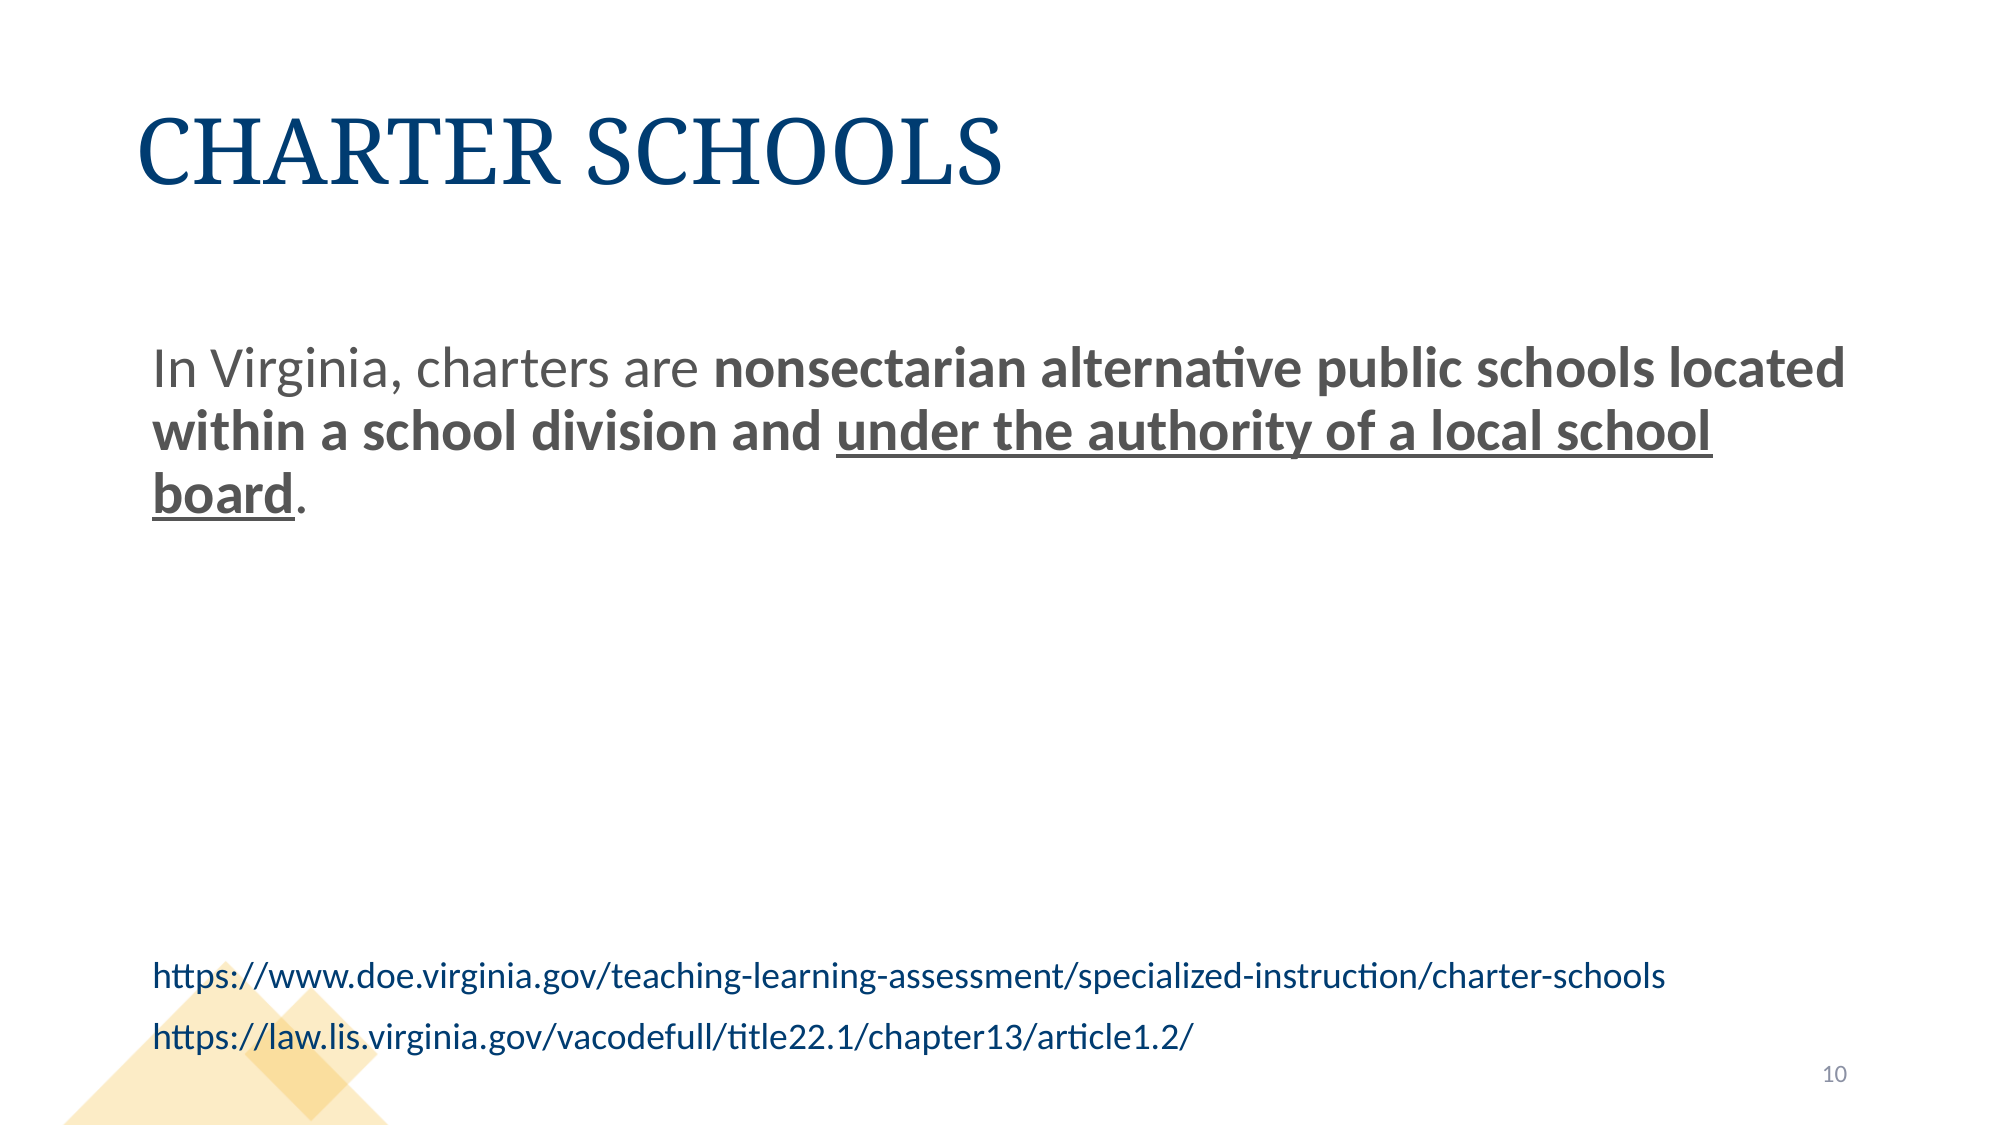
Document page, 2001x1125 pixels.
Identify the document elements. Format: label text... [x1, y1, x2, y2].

list In Virginia, charters are nonsectarian alternative public schools located within a school division and under the authority of a local school board. [137, 239, 1863, 1014]
picture [0, 941, 438, 1125]
list Charter Schools [0, 0, 2000, 218]
text_box https://www.doe.virginia.gov/teaching-learning-assessment/specialized-instruction/charter-schools [438, 943, 1752, 1004]
text_box https://law.lis.virginia.gov/vacodefull/title22.1/chapter13/article1.2/ [438, 1004, 1374, 1065]
slide_number 10 [1412, 1042, 1863, 1103]
